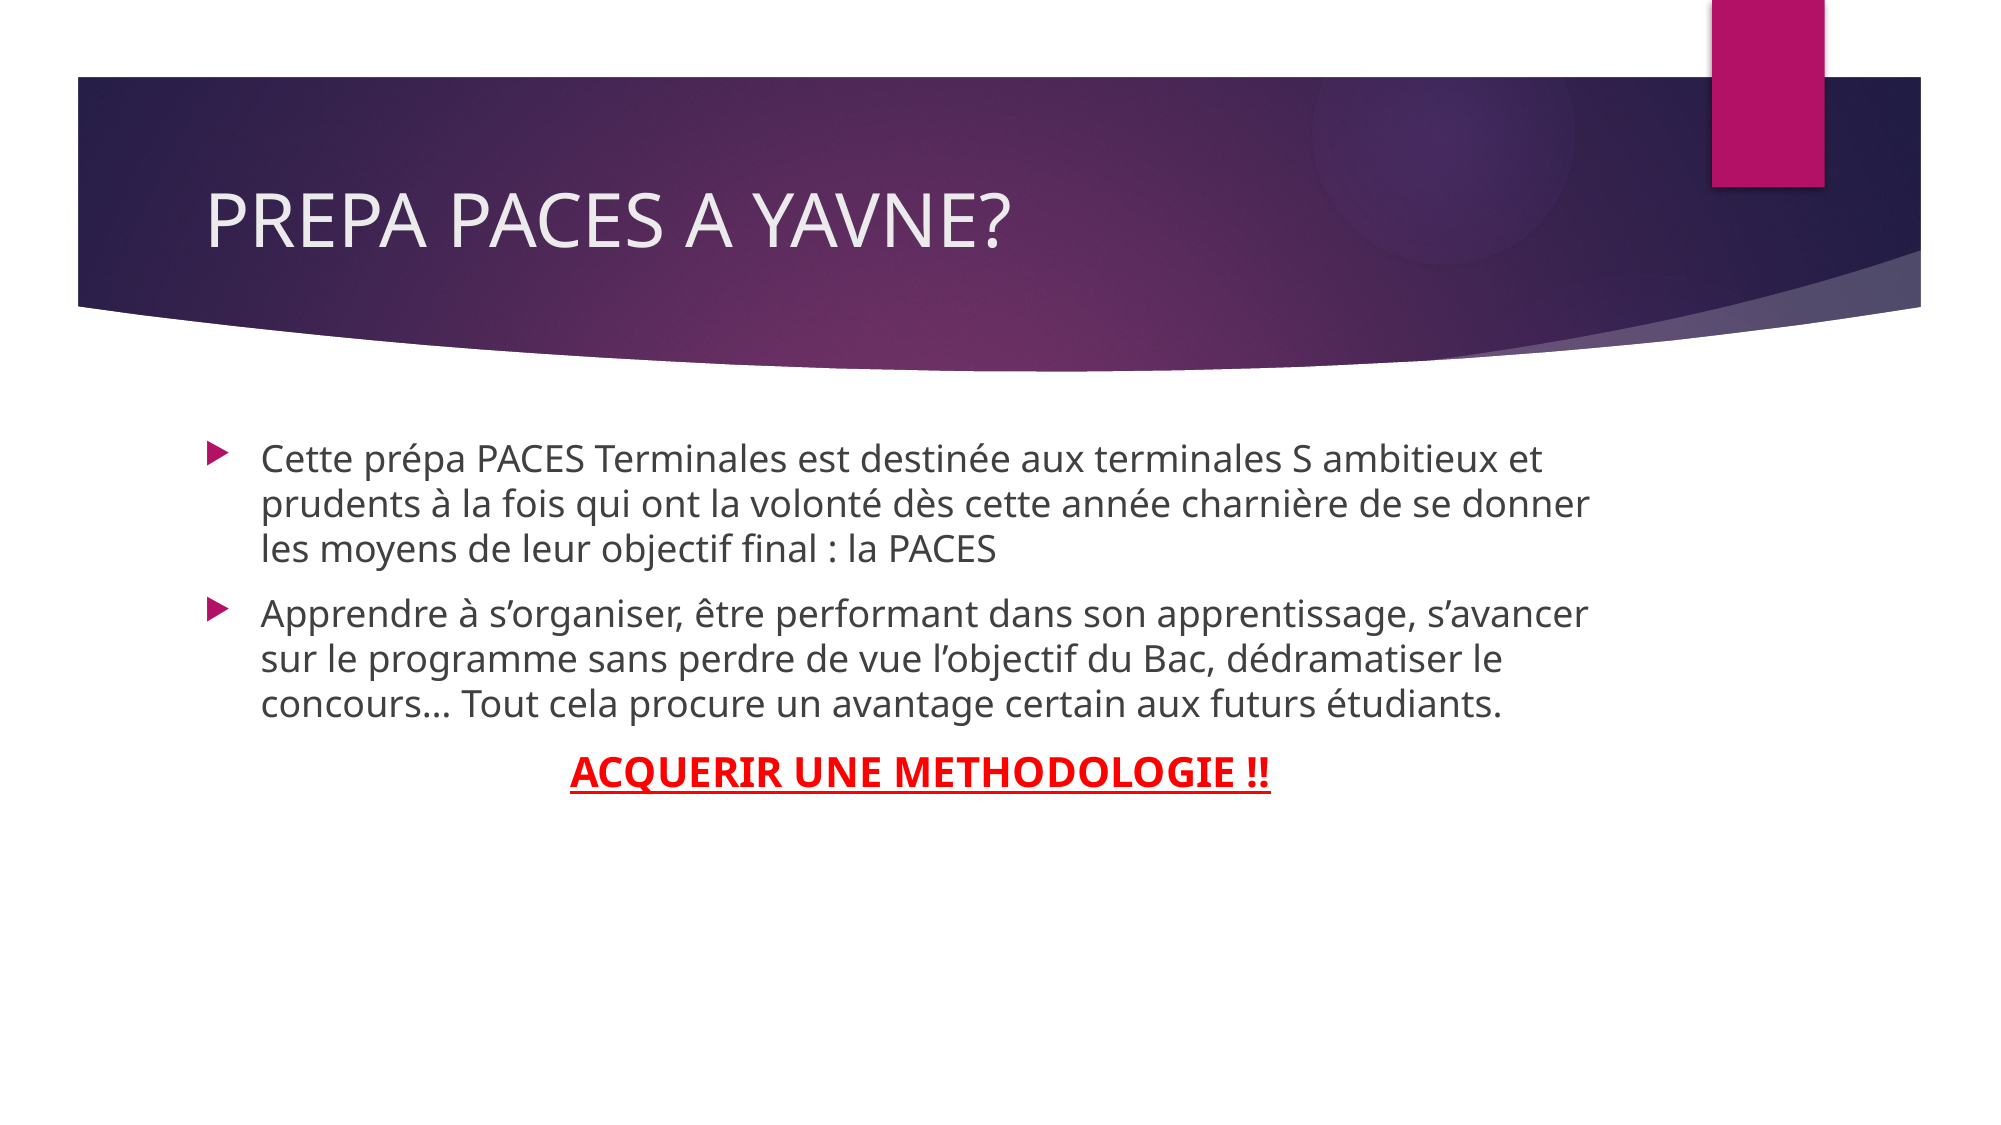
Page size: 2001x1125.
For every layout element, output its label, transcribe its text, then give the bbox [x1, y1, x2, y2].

list Cette prépa PACES Terminales est destinée aux terminales S ambitieux et prudents à la fois qui ont la volonté dès cette année charnière de se donner les moyens de leur objectif final : la PACES Apprendre à s’organiser, être performant dans son apprentissage, s’avancer sur le programme sans perdre de vue l’objectif du Bac, dédramatiser le concours… Tout cela procure un avantage certain aux futurs étudiants. ACQUERIR UNE METHODOLOGIE !! [189, 427, 1638, 988]
title PREPA PACES A YAVNE? [189, 159, 1627, 276]
